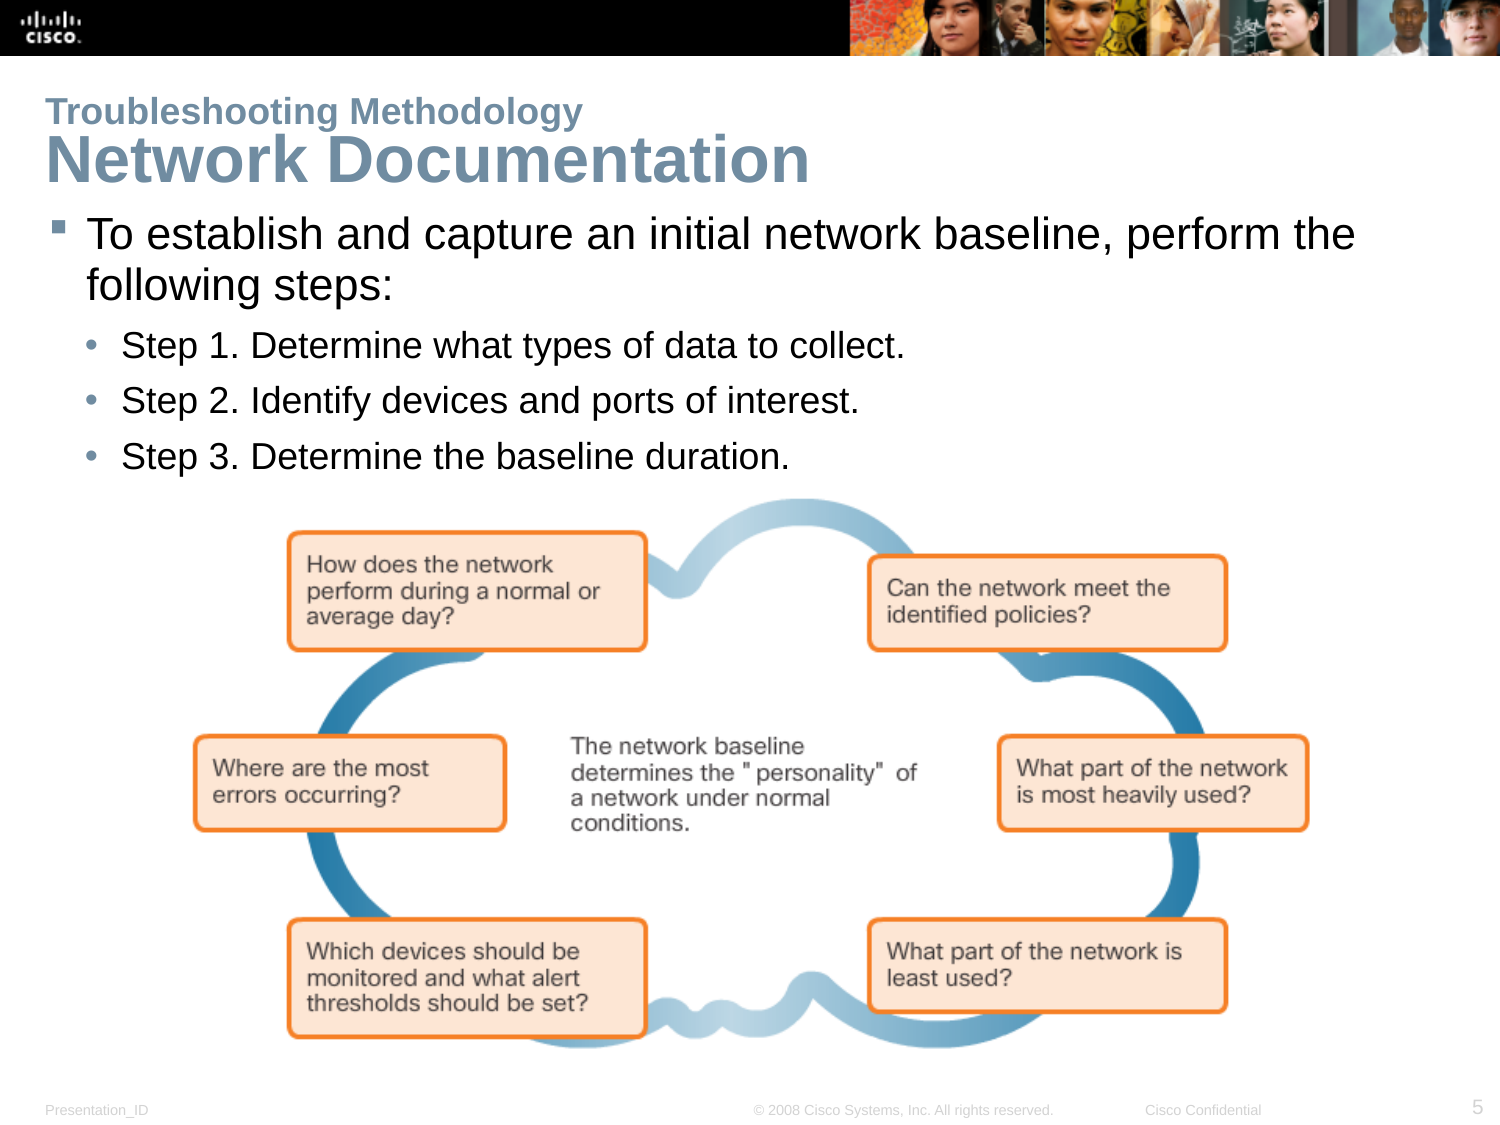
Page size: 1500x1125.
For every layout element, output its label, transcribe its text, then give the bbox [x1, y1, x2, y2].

title Troubleshooting Methodology Network Documentation [31, 64, 1471, 203]
picture [0, 0, 1500, 56]
picture [176, 485, 1324, 1063]
list To establish and capture an initial network baseline, perform the following steps: Step 1. Determine what types of data to collect. Step 2. Identify devices and ports of interest. Step 3. Determine the baseline duration. [34, 201, 1465, 487]
